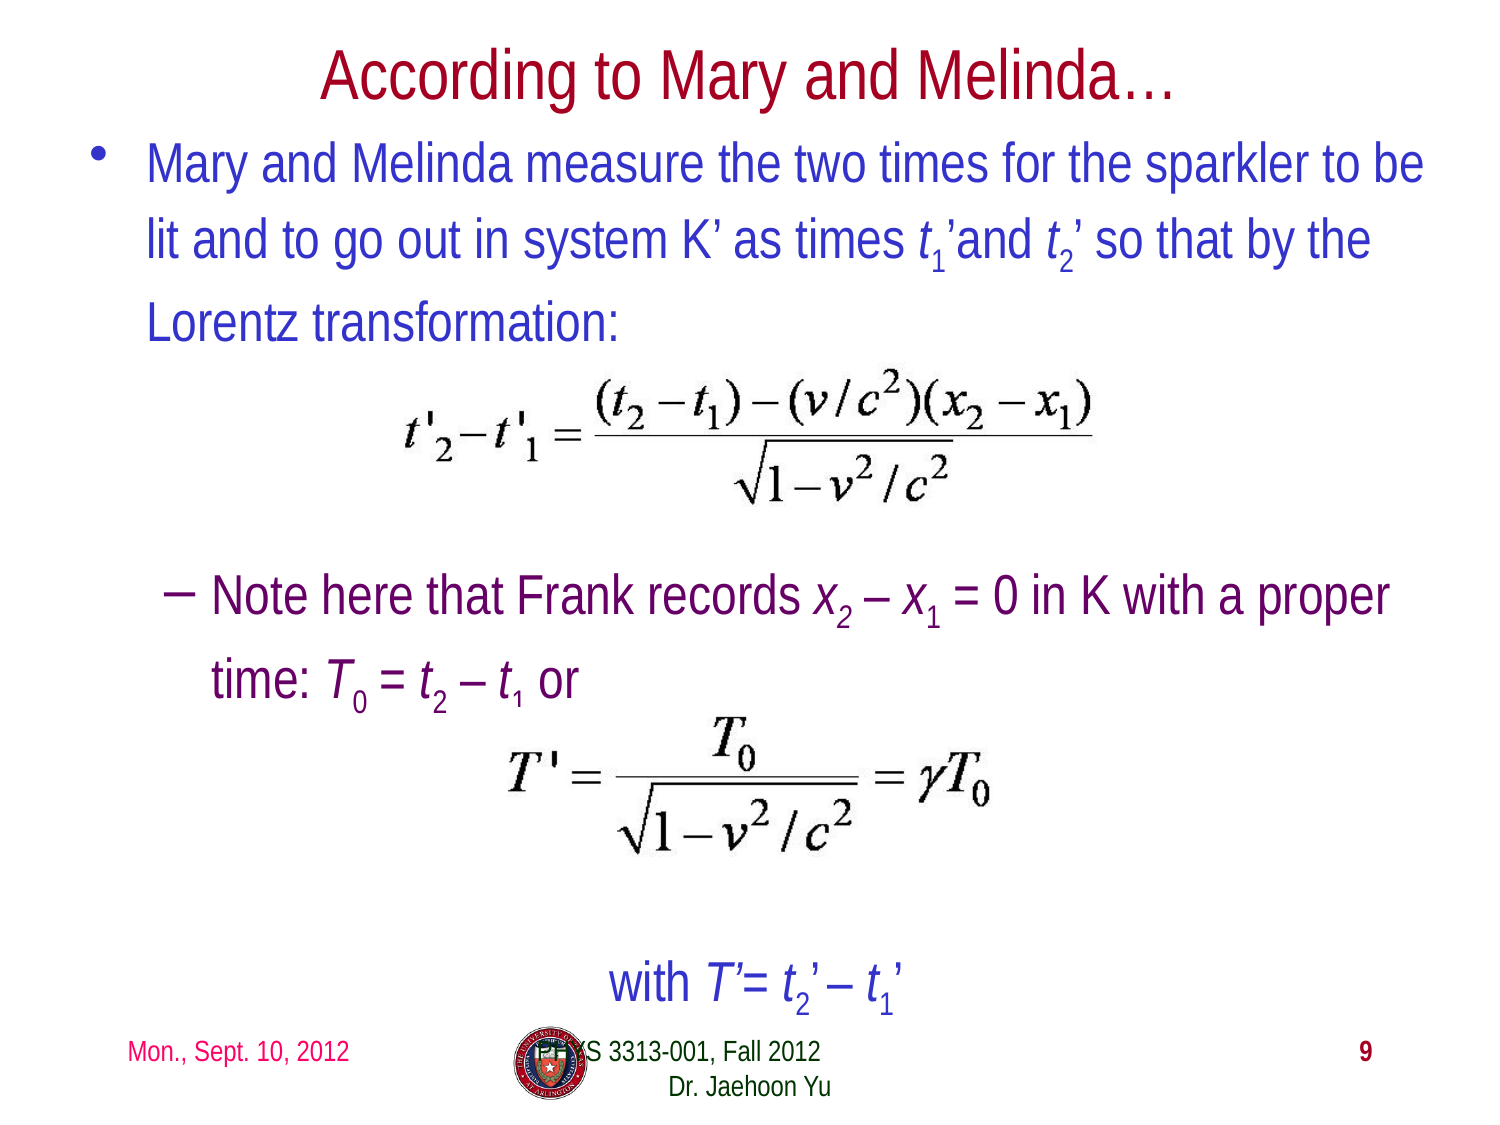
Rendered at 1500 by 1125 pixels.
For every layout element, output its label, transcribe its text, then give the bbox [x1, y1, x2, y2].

picture [403, 362, 1097, 507]
picture [506, 707, 994, 857]
title According to Mary and Melinda… [74, 24, 1426, 112]
slide_number 9 [1074, 1024, 1388, 1101]
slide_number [112, 1024, 426, 1101]
list Mary and Melinda measure the two times for the sparkler to be lit and to go out in system K’ as times t1’and t2’ so that by the Lorentz transformation: Note here that Frank records x2 – x1 = 0 in K with a proper time: T0 = t2 – t1 or with T’= t2’ – t1’ [74, 112, 1451, 1013]
footer PHYS 3313-001, Fall 2012 Dr. Jaehoon Yu [512, 1024, 988, 1101]
